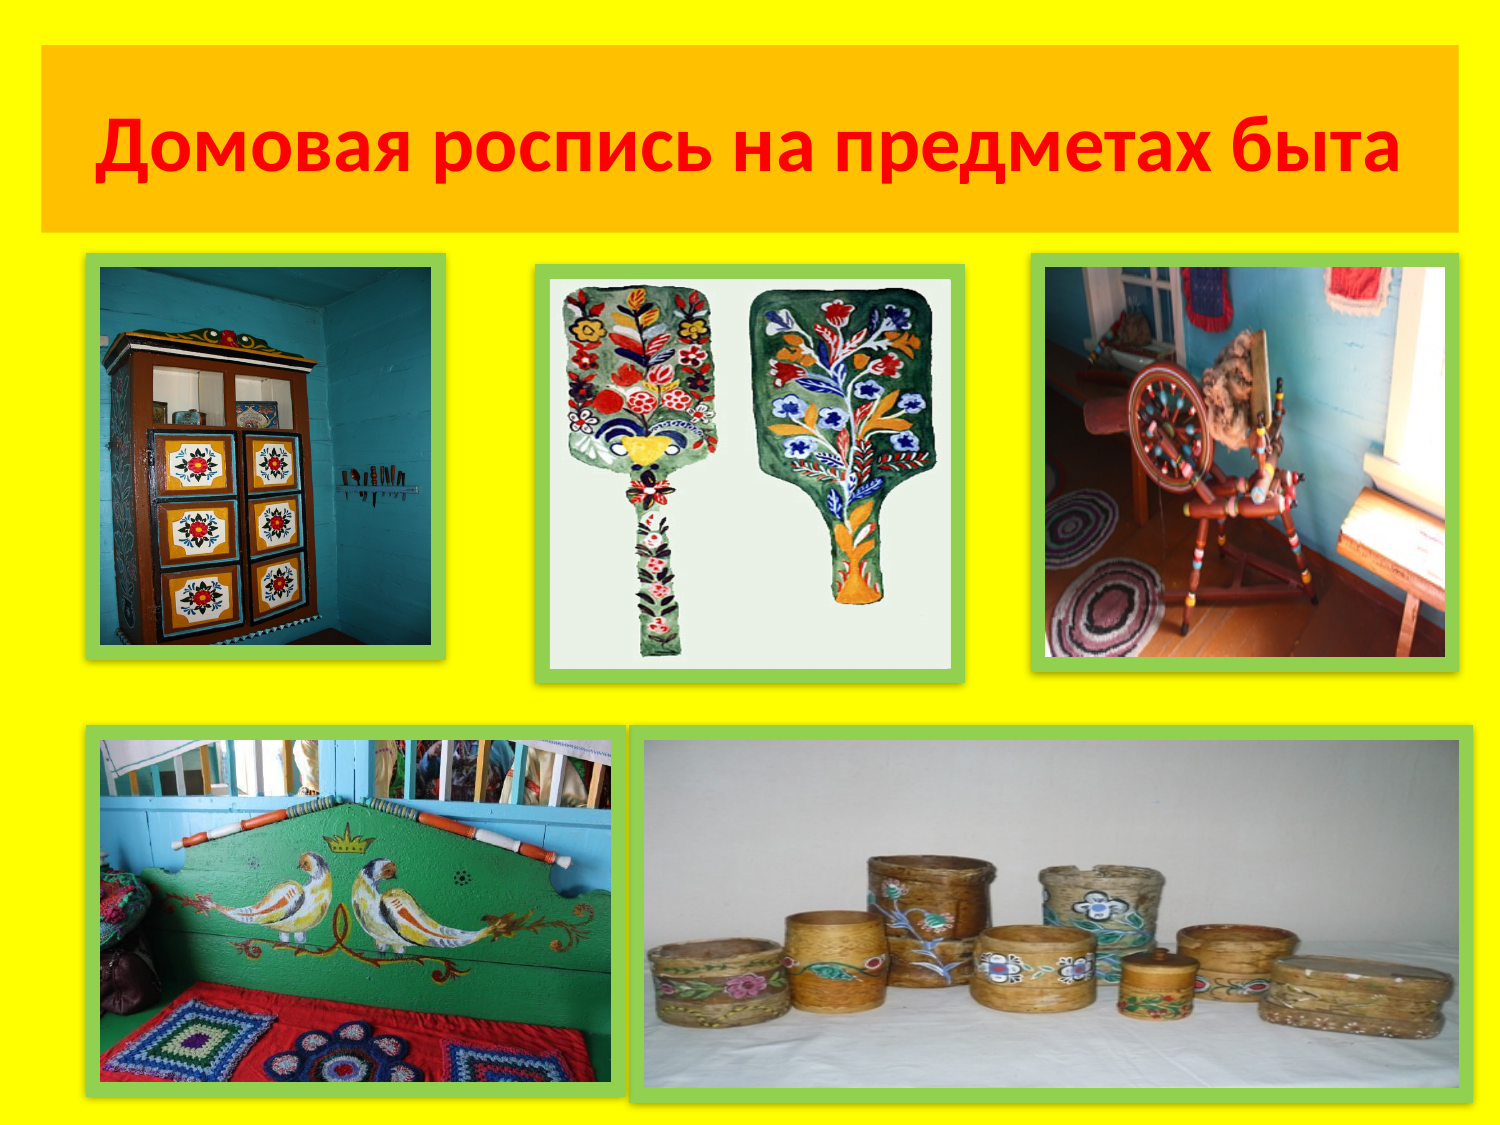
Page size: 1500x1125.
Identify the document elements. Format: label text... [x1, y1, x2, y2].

picture [1045, 266, 1445, 658]
picture [100, 266, 432, 646]
picture [550, 272, 950, 675]
picture [100, 739, 612, 1083]
title Домовая роспись на предметах быта [41, 45, 1459, 233]
picture [643, 739, 1459, 1089]
